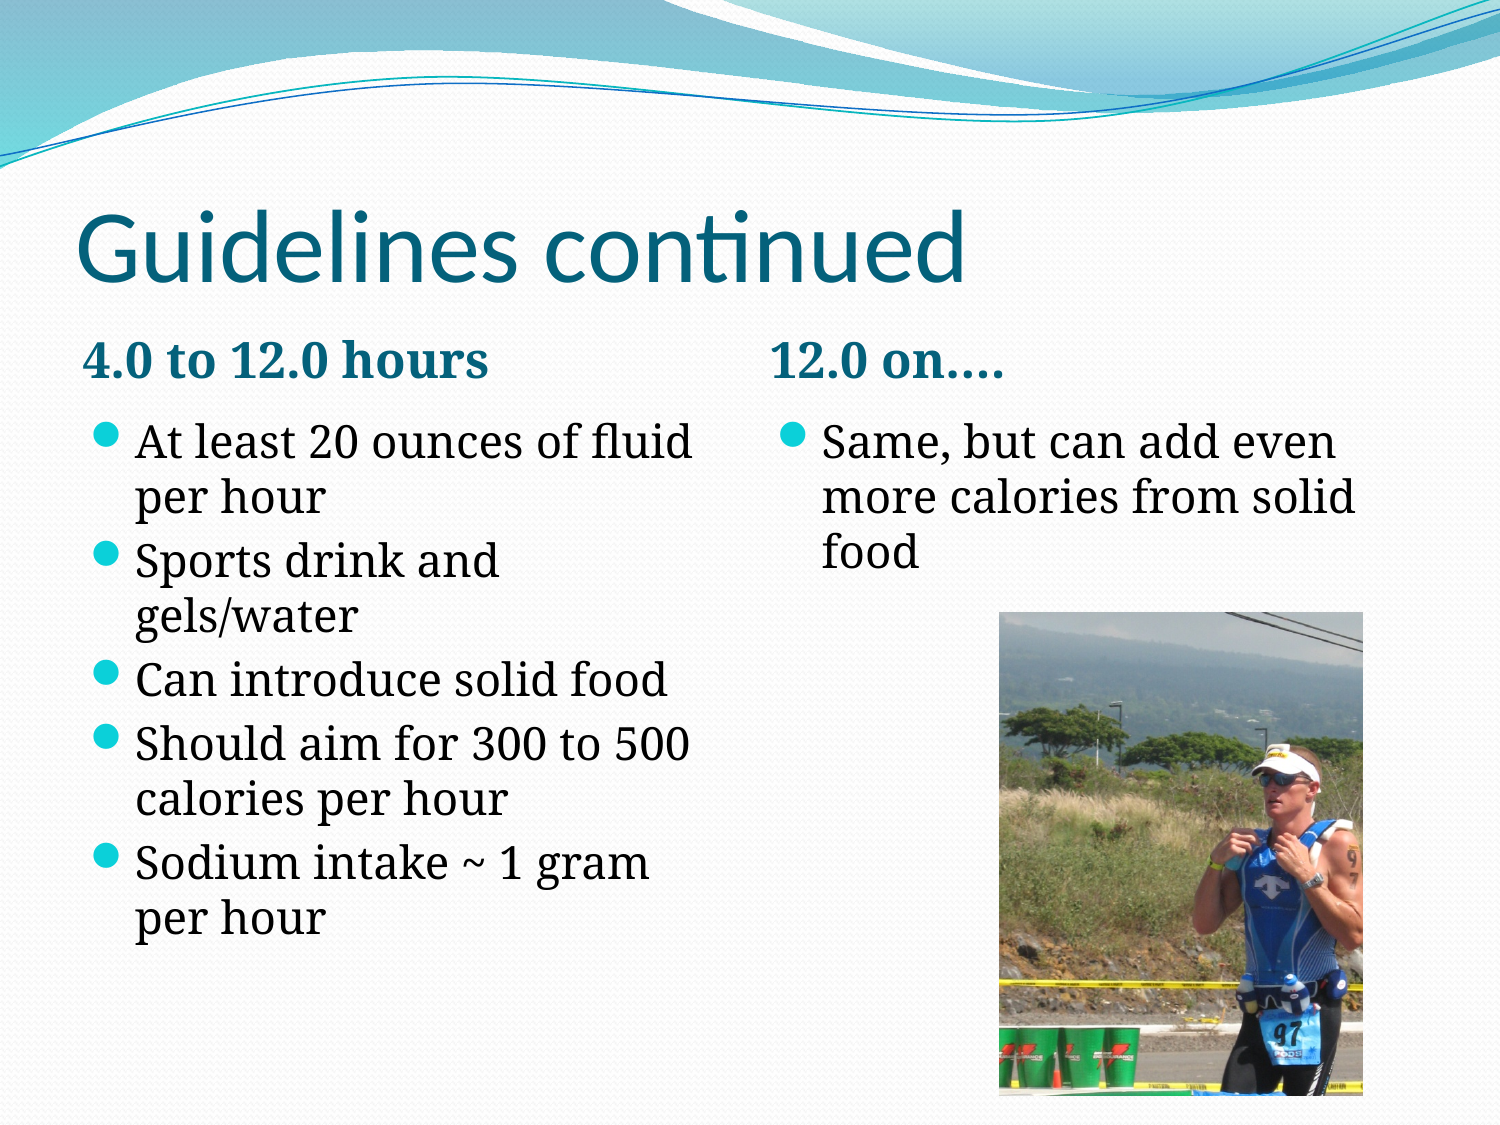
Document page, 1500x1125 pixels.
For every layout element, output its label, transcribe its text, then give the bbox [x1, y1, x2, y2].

title Guidelines continued [75, 115, 1425, 303]
picture [999, 612, 1363, 1096]
list Same, but can add even more calories from solid food [761, 412, 1425, 1044]
list At least 20 ounces of fluid per hour Sports drink and gels/water Can introduce solid food Should aim for 300 to 500 calories per hour Sodium intake ~ 1 gram per hour [75, 412, 738, 1044]
list 12.0 on…. [761, 305, 1425, 412]
list 4.0 to 12.0 hours [75, 304, 738, 412]
